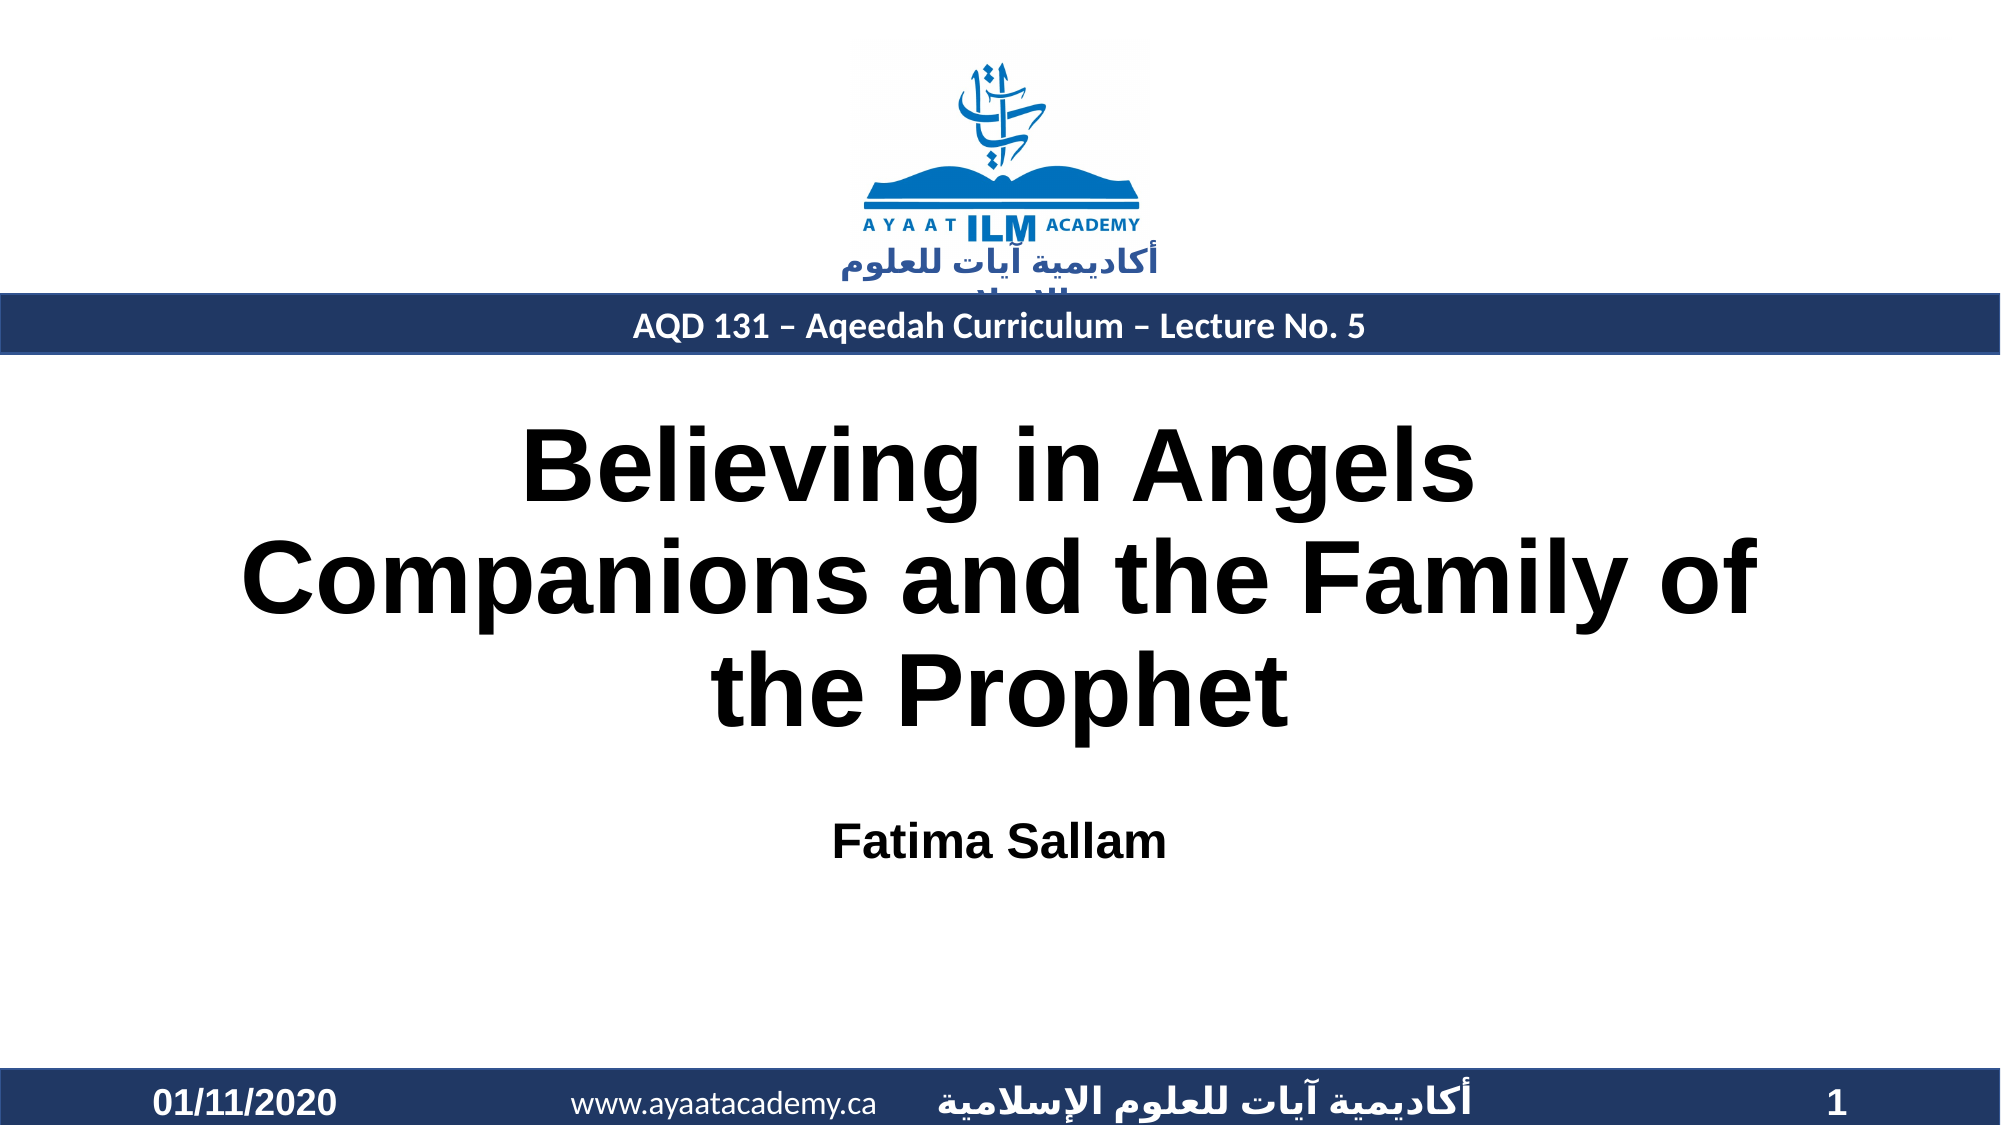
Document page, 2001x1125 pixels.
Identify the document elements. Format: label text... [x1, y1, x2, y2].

slide_number 1 [1412, 1070, 1863, 1125]
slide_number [137, 1070, 588, 1125]
picture [850, 39, 1150, 259]
subtitle Fatima Sallam [249, 771, 1750, 1043]
title Believing in Angels Companions and the Family of the Prophet [137, 364, 1863, 757]
